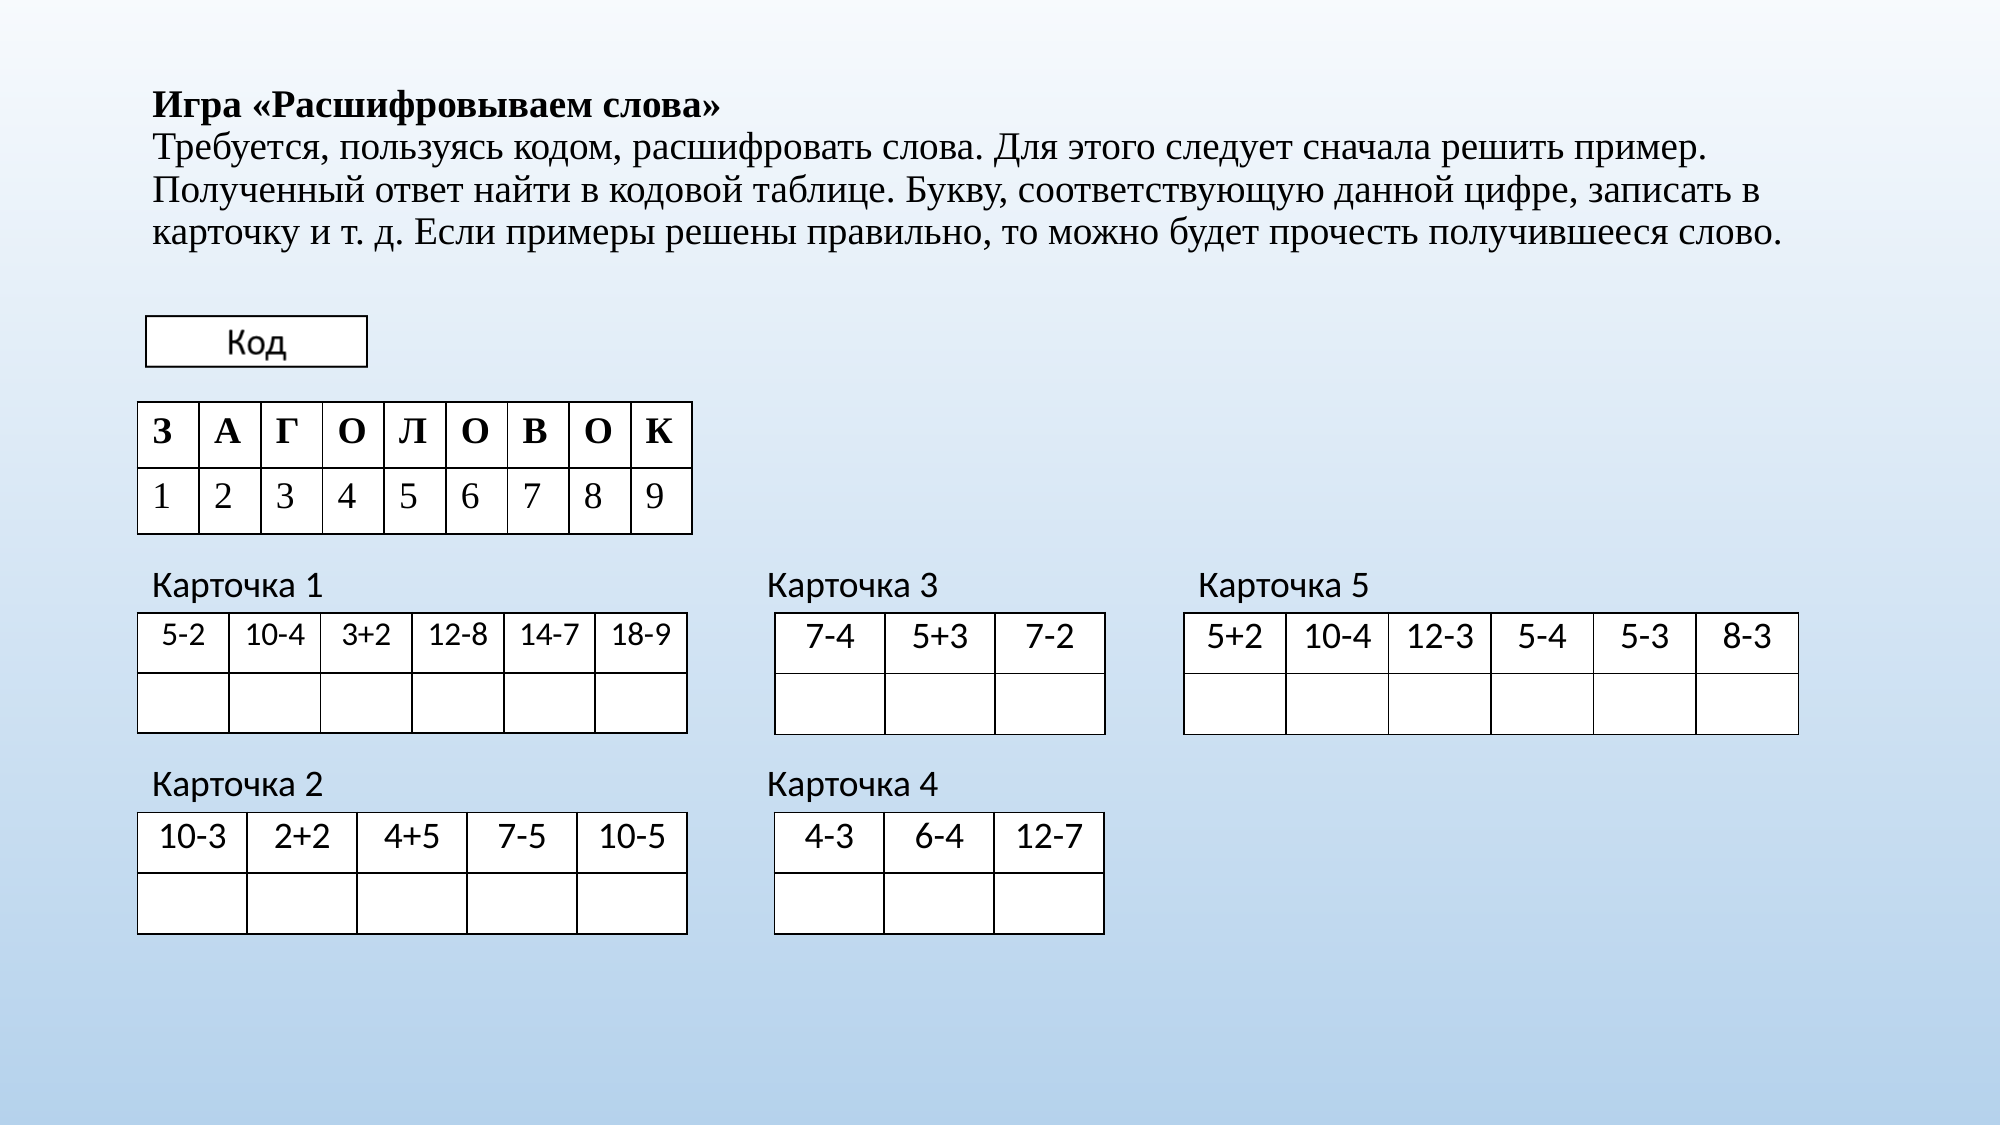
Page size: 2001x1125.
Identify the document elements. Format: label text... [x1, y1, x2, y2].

table_header З [138, 403, 198, 467]
table_cell [358, 874, 466, 933]
table_cell [1697, 674, 1798, 734]
table_header 2+2 [248, 813, 356, 872]
table_cell [1287, 674, 1388, 734]
table_header 10-4 [230, 614, 320, 672]
text_box Карточка 1 [137, 552, 344, 612]
table_header 10-3 [138, 813, 246, 872]
table_header 5-4 [1492, 614, 1593, 673]
table_cell [996, 674, 1104, 734]
table_cell [138, 674, 228, 732]
table_header 4-3 [775, 813, 883, 872]
table_header 5-2 [138, 614, 228, 672]
table_header 10-5 [578, 813, 686, 872]
table_cell 4 [323, 469, 383, 533]
table_header Л [385, 403, 445, 467]
table_header 12-7 [995, 813, 1103, 872]
table_cell [321, 674, 411, 732]
table_header 7-5 [468, 813, 576, 872]
table_cell [248, 874, 356, 933]
table_cell [578, 874, 686, 933]
table_header 12-3 [1389, 614, 1490, 673]
table_header 8-3 [1697, 614, 1798, 673]
table_header 14-7 [505, 614, 594, 672]
table_header К [632, 403, 691, 467]
table_header 7-4 [776, 614, 884, 673]
table_cell 6 [447, 469, 507, 533]
table_header 3+2 [321, 614, 411, 672]
table_header 18-9 [596, 614, 686, 672]
table_cell [1492, 674, 1593, 734]
table_header 10-4 [1287, 614, 1388, 673]
table_cell [596, 674, 686, 732]
table_cell [230, 674, 320, 732]
text_box Карточка 3 [752, 552, 959, 612]
table_cell [1185, 674, 1285, 734]
title Игра «Расшифровываем слова» Требуется, пользуясь кодом, расшифровать слова. Для этого следует сначала решить пример. Полученный ответ найти в кодовой таблице. Букву, соответствующую данной цифре, записать в карточку и т. д. Если примеры решены правильно, то можно будет прочесть получившееся слово. [137, 59, 1863, 278]
table_cell [995, 874, 1103, 933]
text_box Карточка 4 [752, 751, 959, 812]
table_cell [1594, 674, 1695, 734]
text_box Карточка 2 [137, 751, 344, 812]
table_cell 3 [262, 469, 322, 533]
table_cell [413, 674, 503, 732]
table_cell 5 [385, 469, 445, 533]
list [145, 306, 368, 388]
table_cell [1389, 674, 1490, 734]
table_cell [775, 874, 883, 933]
table_cell [885, 874, 993, 933]
text_box Карточка 5 [1183, 552, 1390, 612]
table_cell 1 [138, 469, 198, 533]
table_header 12-8 [413, 614, 503, 672]
table_header В [508, 403, 568, 467]
table_header О [447, 403, 507, 467]
table_cell 9 [632, 469, 691, 533]
table_header Г [262, 403, 322, 467]
table_header А [200, 403, 260, 467]
table_header 7-2 [996, 614, 1104, 673]
table_header 6-4 [885, 813, 993, 872]
table_cell 7 [508, 469, 568, 533]
table_cell 2 [200, 469, 260, 533]
table_header 5+2 [1185, 614, 1285, 673]
table_cell [468, 874, 576, 933]
table_cell [505, 674, 594, 732]
table_header 5-3 [1594, 614, 1695, 673]
table_cell 8 [570, 469, 630, 533]
table_cell [886, 674, 994, 734]
table_header О [323, 403, 383, 467]
table_header О [570, 403, 630, 467]
table_cell [776, 674, 884, 734]
table_header 5+3 [886, 614, 994, 673]
table_header 4+5 [358, 813, 466, 872]
table_cell [138, 874, 246, 933]
